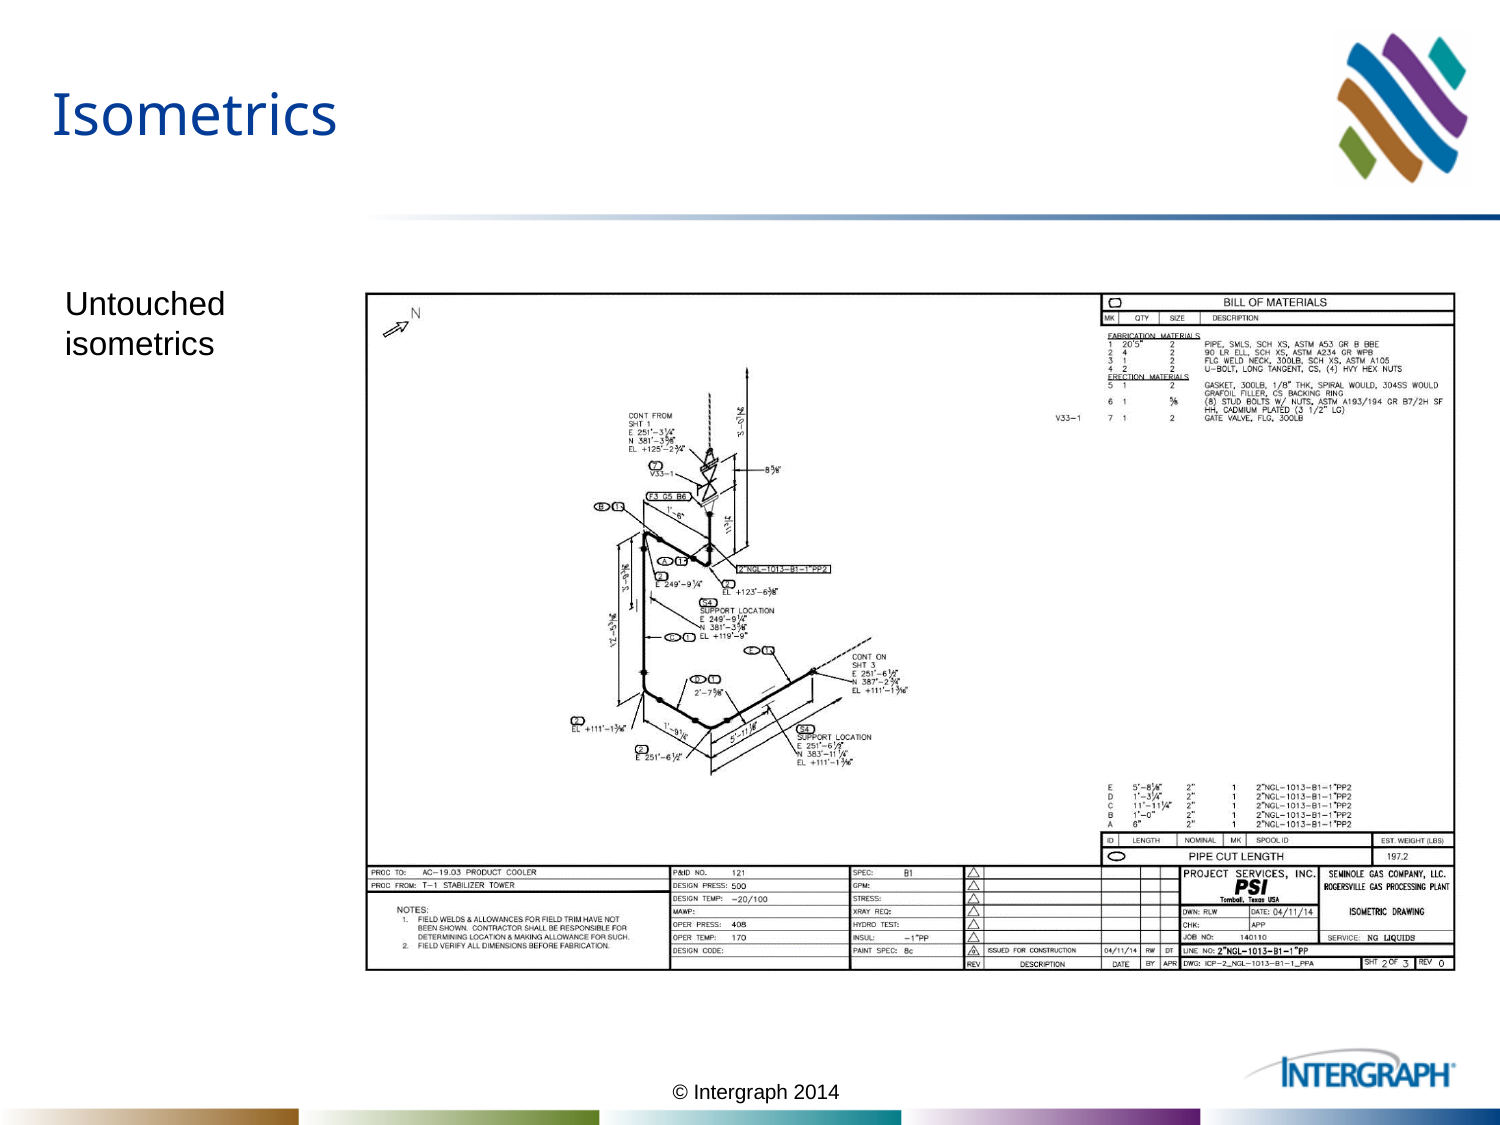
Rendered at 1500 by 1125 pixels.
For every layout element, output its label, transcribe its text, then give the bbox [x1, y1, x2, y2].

picture [0, 0, 1500, 1125]
text_box Untouched isometrics [49, 274, 332, 370]
title Isometrics [37, 24, 1213, 201]
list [337, 262, 1484, 1001]
